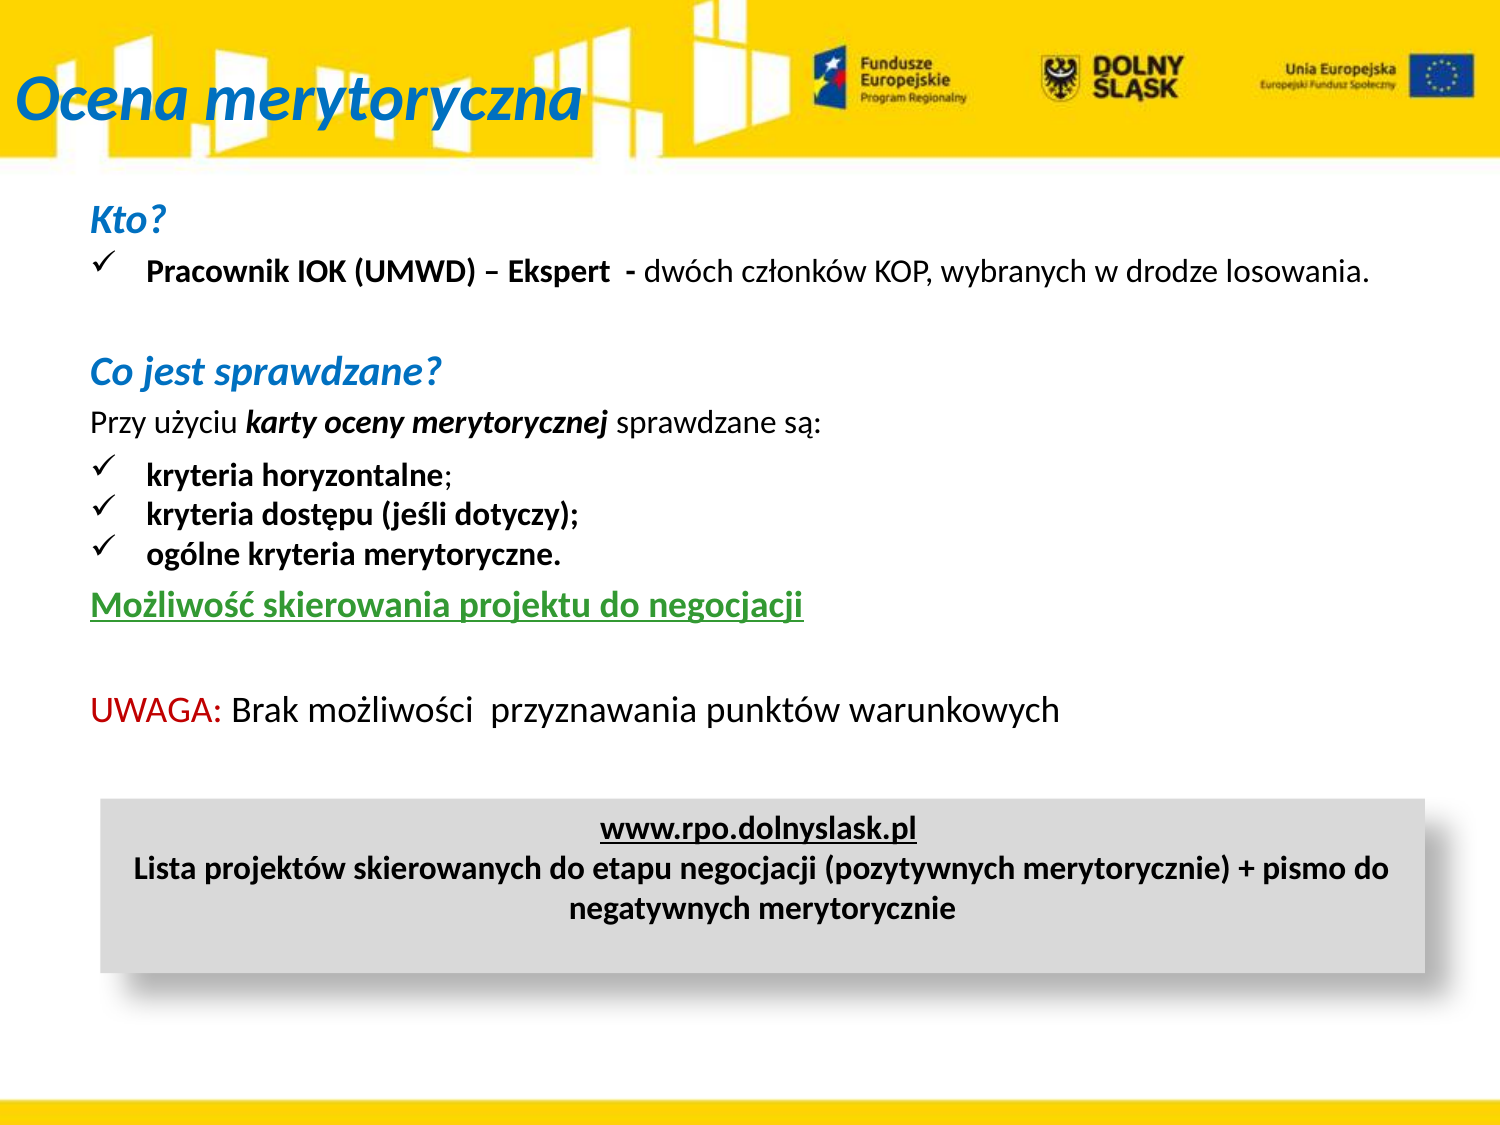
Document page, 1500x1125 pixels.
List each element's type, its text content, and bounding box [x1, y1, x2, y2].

title Ocena merytoryczna [0, 0, 1351, 188]
list Kto? Pracownik IOK (UMWD) – Ekspert - dwóch członków KOP, wybranych w drodze losowania. Co jest sprawdzane? Przy użyciu karty oceny merytorycznej sprawdzane są: kryteria horyzontalne; kryteria dostępu (jeśli dotyczy); ogólne kryteria merytoryczne. Możliwość skierowania projektu do negocjacji UWAGA: Brak możliwości przyznawania punktów warunkowych [74, 184, 1426, 1071]
picture [0, 0, 1500, 1125]
text_box www.rpo.dolnyslask.pl Lista projektów skierowanych do etapu negocjacji (pozytywnych merytorycznie) + pismo do negatywnych merytorycznie [100, 798, 1425, 974]
